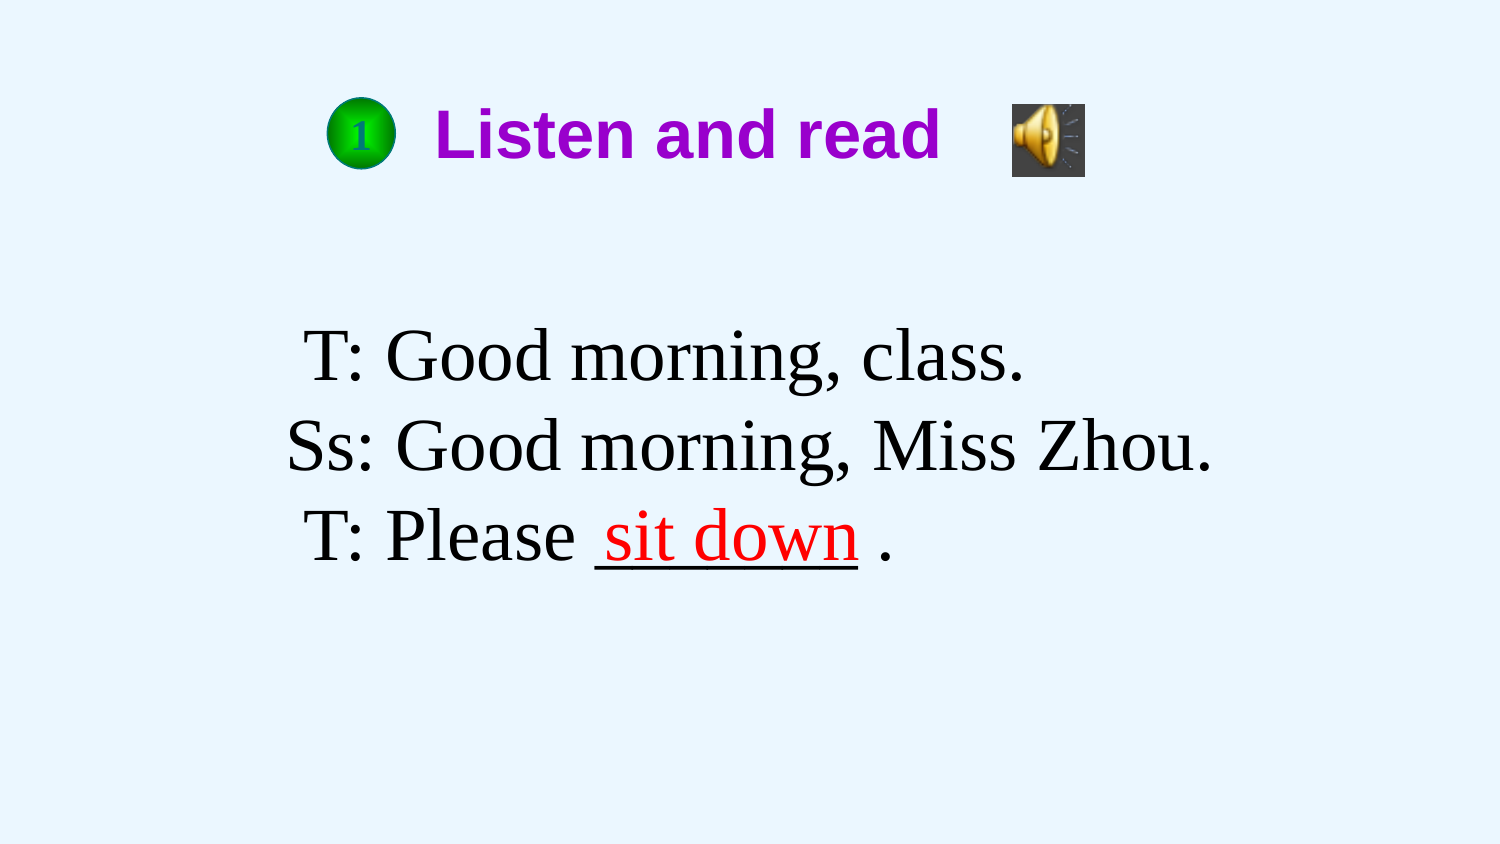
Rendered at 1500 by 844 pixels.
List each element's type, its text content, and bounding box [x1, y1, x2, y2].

text_box sit down [592, 479, 900, 581]
text_box 1 [327, 97, 396, 169]
picture [1011, 102, 1087, 179]
text_box T: Good morning, class. Ss: Good morning, Miss Zhou. T: Please _______ . [273, 299, 1245, 672]
text_box Listen and read [423, 84, 1003, 178]
